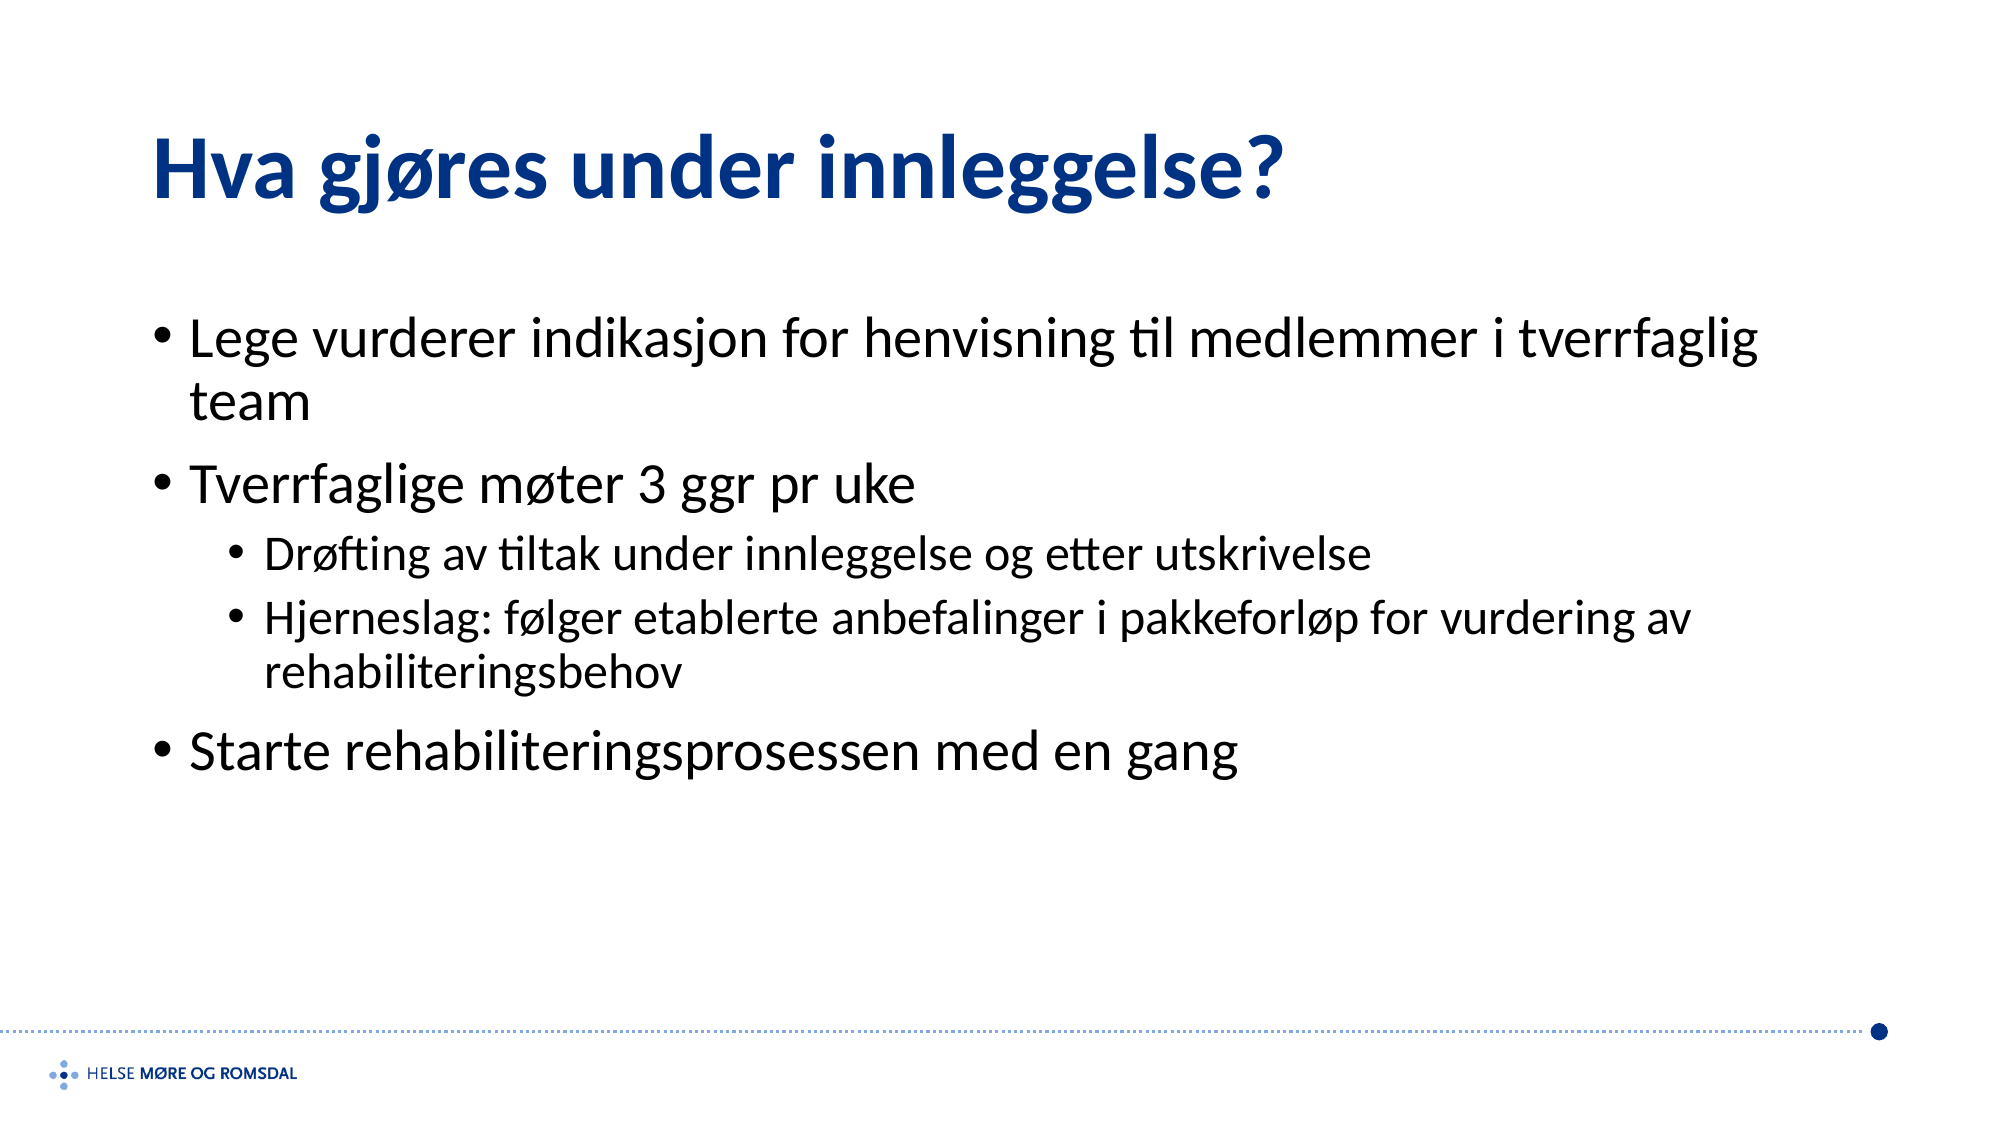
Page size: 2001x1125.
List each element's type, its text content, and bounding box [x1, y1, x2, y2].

title Hva gjøres under innleggelse? [137, 59, 1863, 278]
picture [49, 1060, 297, 1090]
list Lege vurderer indikasjon for henvisning til medlemmer i tverrfaglig team Tverrfaglige møter 3 ggr pr uke Drøfting av tiltak under innleggelse og etter utskrivelse Hjerneslag: følger etablerte anbefalinger i pakkeforløp for vurdering av rehabiliteringsbehov Starte rehabiliteringsprosessen med en gang [137, 299, 1863, 1014]
